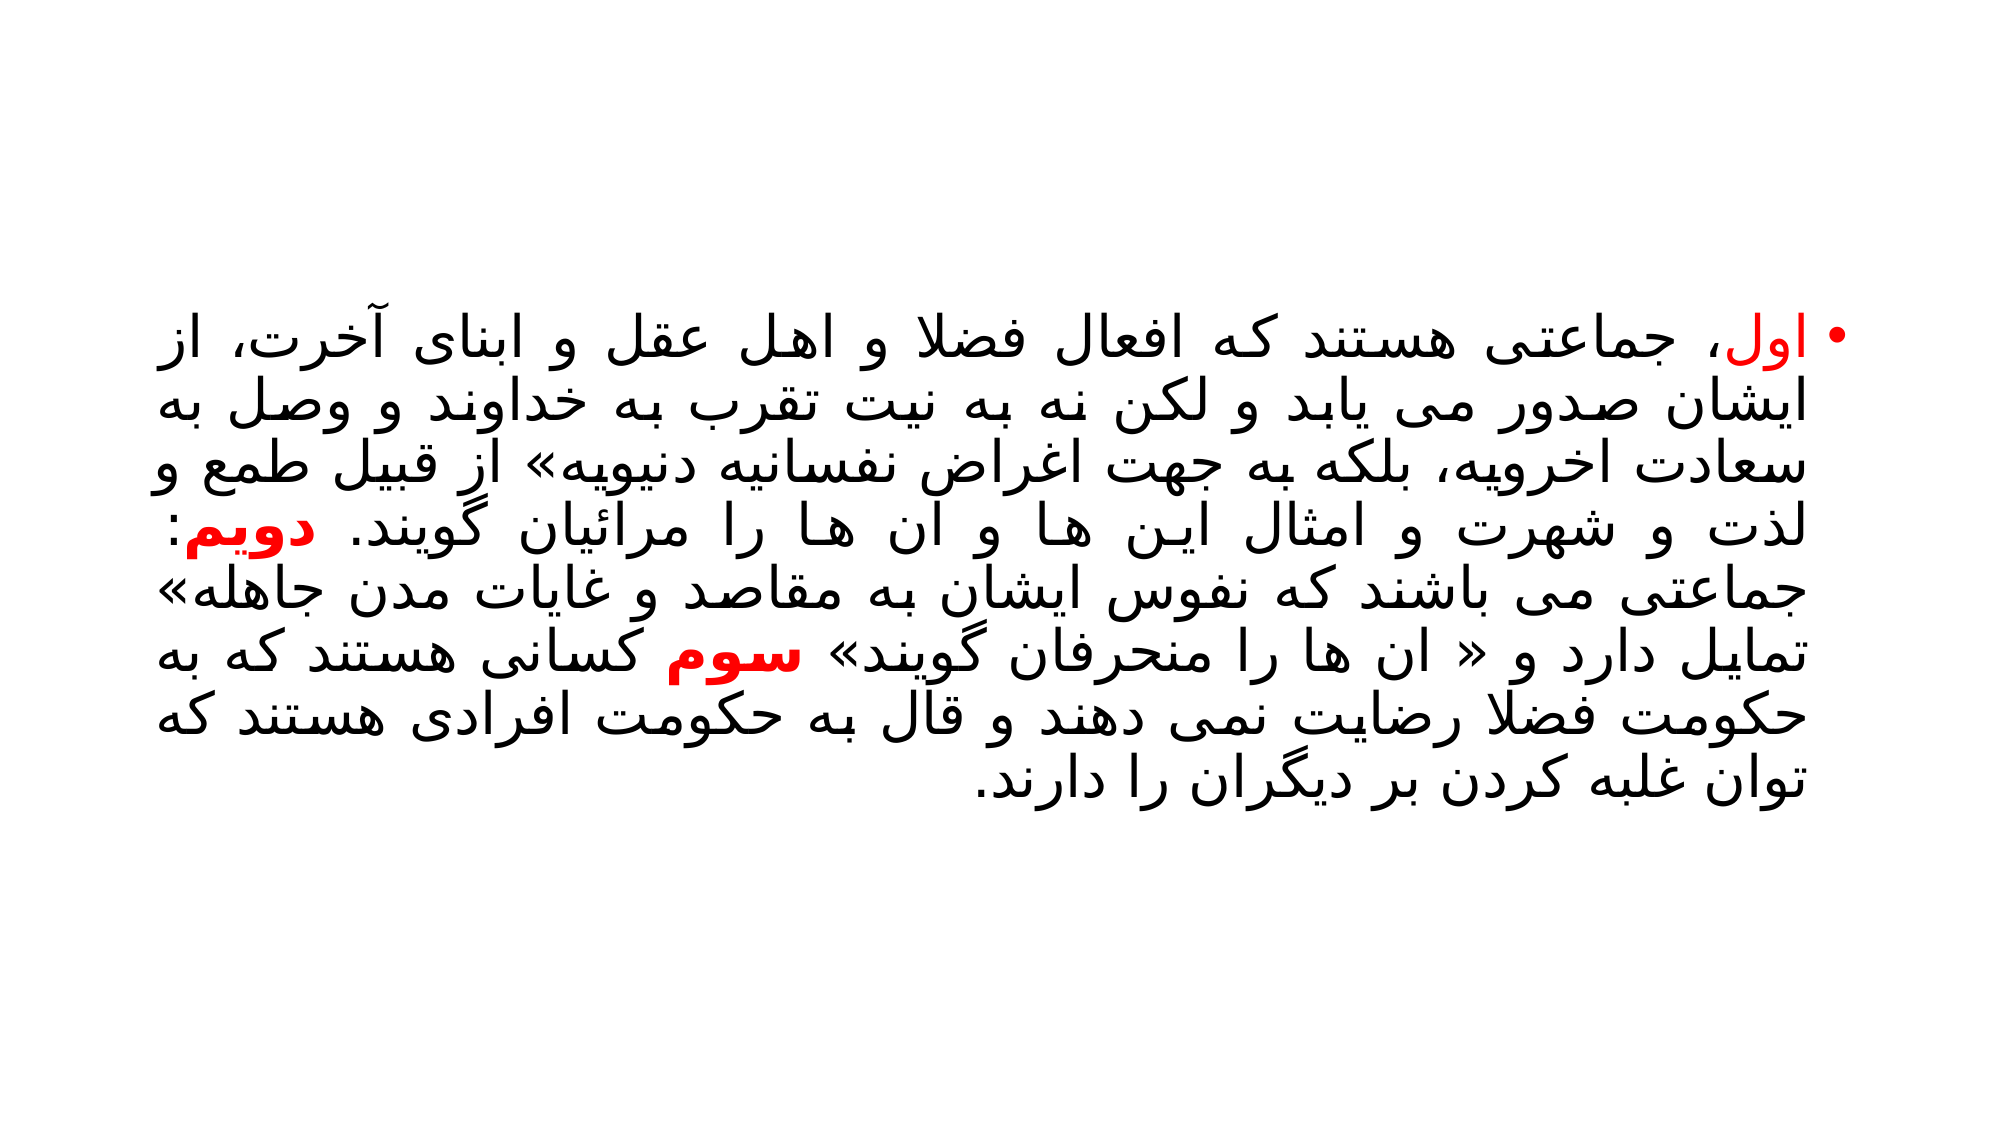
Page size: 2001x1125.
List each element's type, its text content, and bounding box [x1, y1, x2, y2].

list اول، جماعتی هستند که افعال فضلا و اهل عقل و ابنای آخرت، از ایشان صدور می یابد و لکن نه به نیت تقرب به خداوند و وصل به سعادت اخرویه، بلکه به جهت اغراض نفسانیه دنیویه» از قبیل طمع و لذت و شهرت و امثال این ها و ان ها را مرائیان گویند. دویم: جماعتی می باشند که نفوس ایشان به مقاصد و غایات مدن جاهله» تمایل دارد و « ان ها را منحرفان گویند» سوم کسانی هستند که به حکومت فضلا رضایت نمی دهند و قال به حکومت افرادی هستند که توان غلبه کردن بر دیگران را دارند. [137, 299, 1863, 1014]
